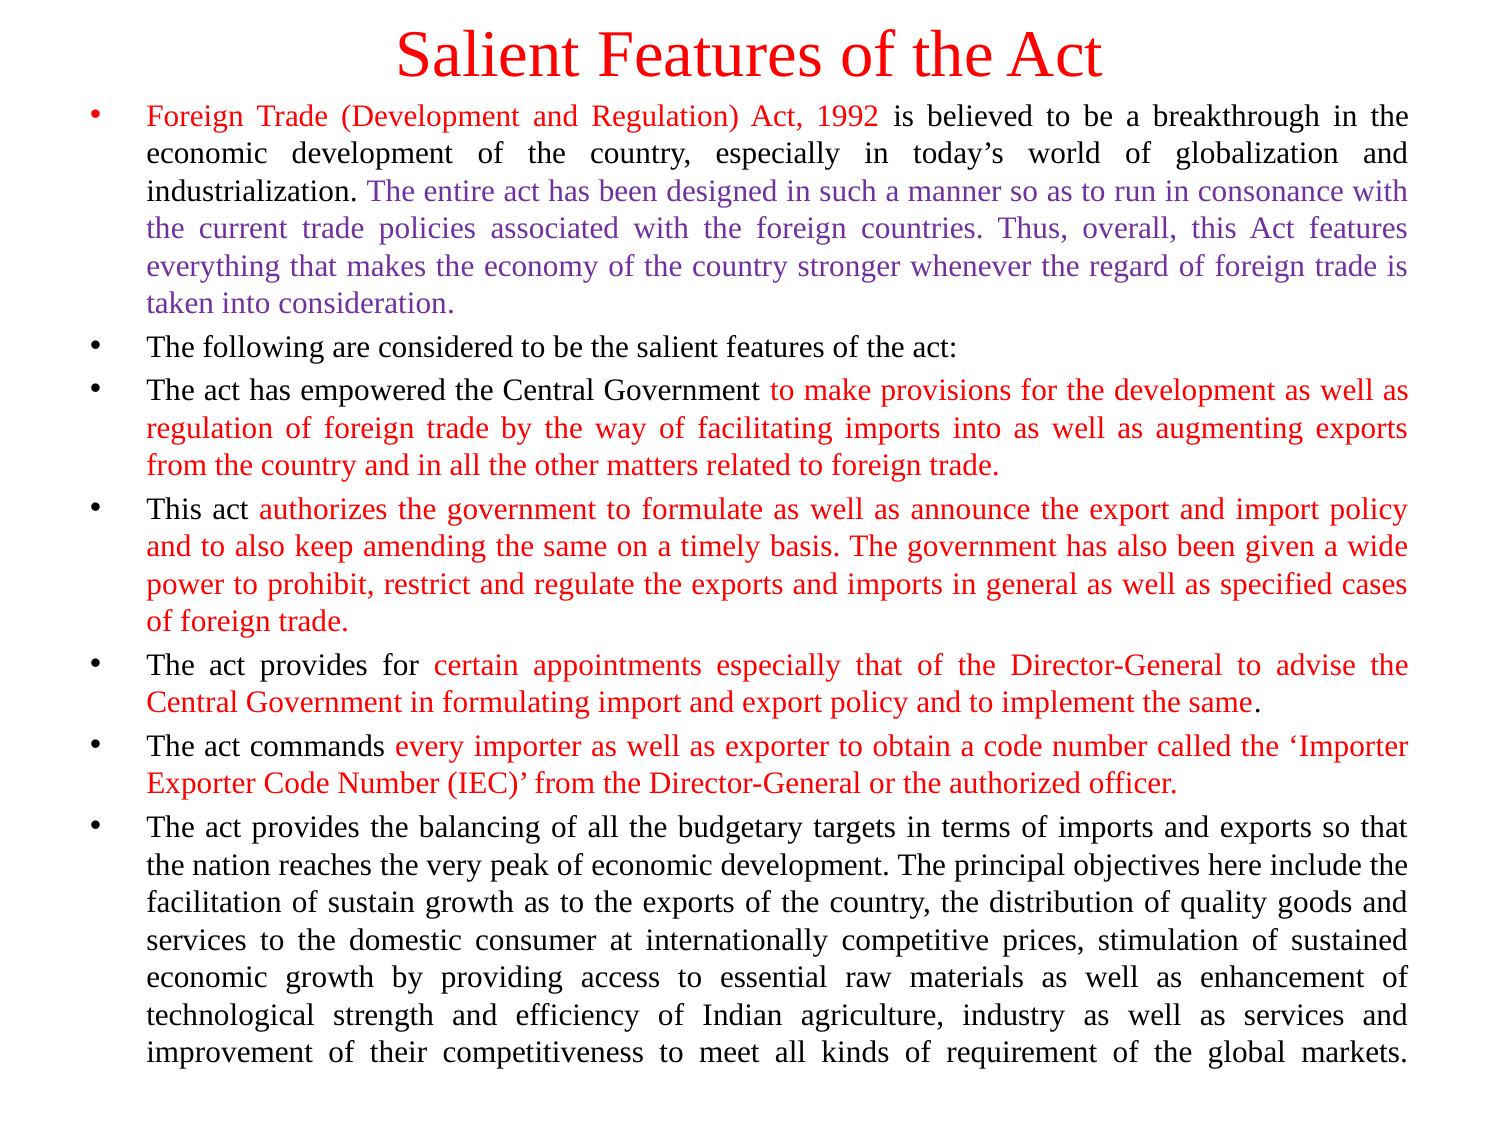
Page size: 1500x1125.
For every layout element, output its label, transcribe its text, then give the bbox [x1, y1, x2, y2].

list Foreign Trade (Development and Regulation) Act, 1992 is believed to be a breakthrough in the economic development of the country, especially in today’s world of globalization and industrialization. The entire act has been designed in such a manner so as to run in consonance with the current trade policies associated with the foreign countries. Thus, overall, this Act features everything that makes the economy of the country stronger whenever the regard of foreign trade is taken into consideration. The following are considered to be the salient features of the act: The act has empowered the Central Government to make provisions for the development as well as regulation of foreign trade by the way of facilitating imports into as well as augmenting exports from the country and in all the other matters related to foreign trade. This act authorizes the government to formulate as well as announce the export and import policy and to also keep amending the same on a timely basis. The government has also been given a wide power to prohibit, restrict and regulate the exports and imports in general as well as specified cases of foreign trade. The act provides for certain appointments especially that of the Director-General to advise the Central Government in formulating import and export policy and to implement the same. The act commands every importer as well as exporter to obtain a code number called the ‘Importer Exporter Code Number (IEC)’ from the Director-General or the authorized officer. The act provides the balancing of all the budgetary targets in terms of imports and exports so that the nation reaches the very peak of economic development. The principal objectives here include the facilitation of sustain growth as to the exports of the country, the distribution of quality goods and services to the domestic consumer at internationally competitive prices, stimulation of sustained economic growth by providing access to essential raw materials as well as enhancement of technological strength and efficiency of Indian agriculture, industry as well as services and improvement of their competitiveness to meet all kinds of requirement of the global markets. [75, 87, 1425, 1075]
title Salient Features of the Act [75, 0, 1425, 87]
